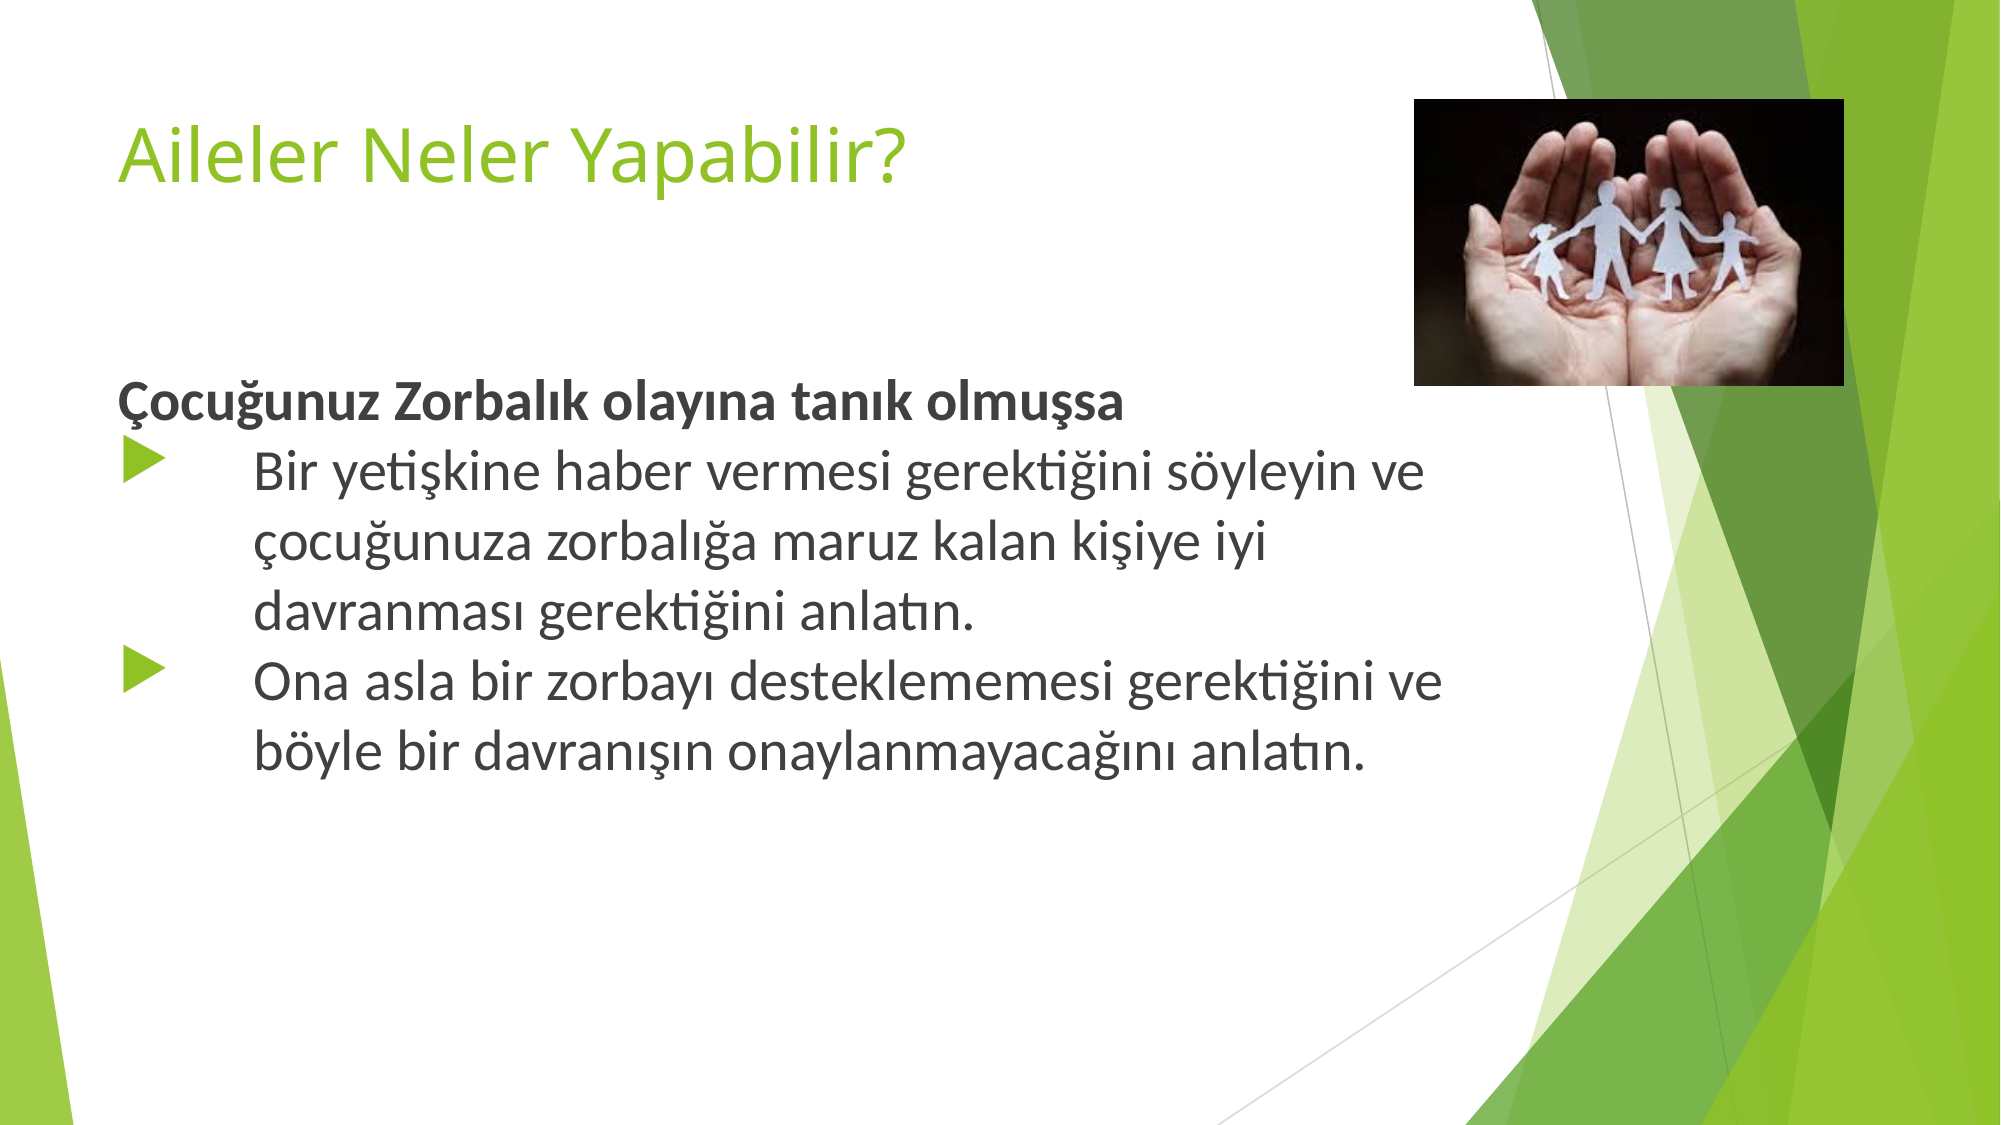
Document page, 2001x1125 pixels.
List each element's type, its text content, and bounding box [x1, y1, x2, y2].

title Aileler Neler Yapabilir? [110, 99, 1413, 318]
picture [1413, 99, 1845, 387]
list Çocuğunuz Zorbalık olayına tanık olmuşsa Bir yetişkine haber vermesi gerektiğini söyleyin ve çocuğunuza zorbalığa maruz kalan kişiye iyi davranması gerektiğini anlatın. Ona asla bir zorbayı desteklememesi gerektiğini ve böyle bir davranışın onaylanmayacağını anlatın. [110, 353, 1522, 992]
